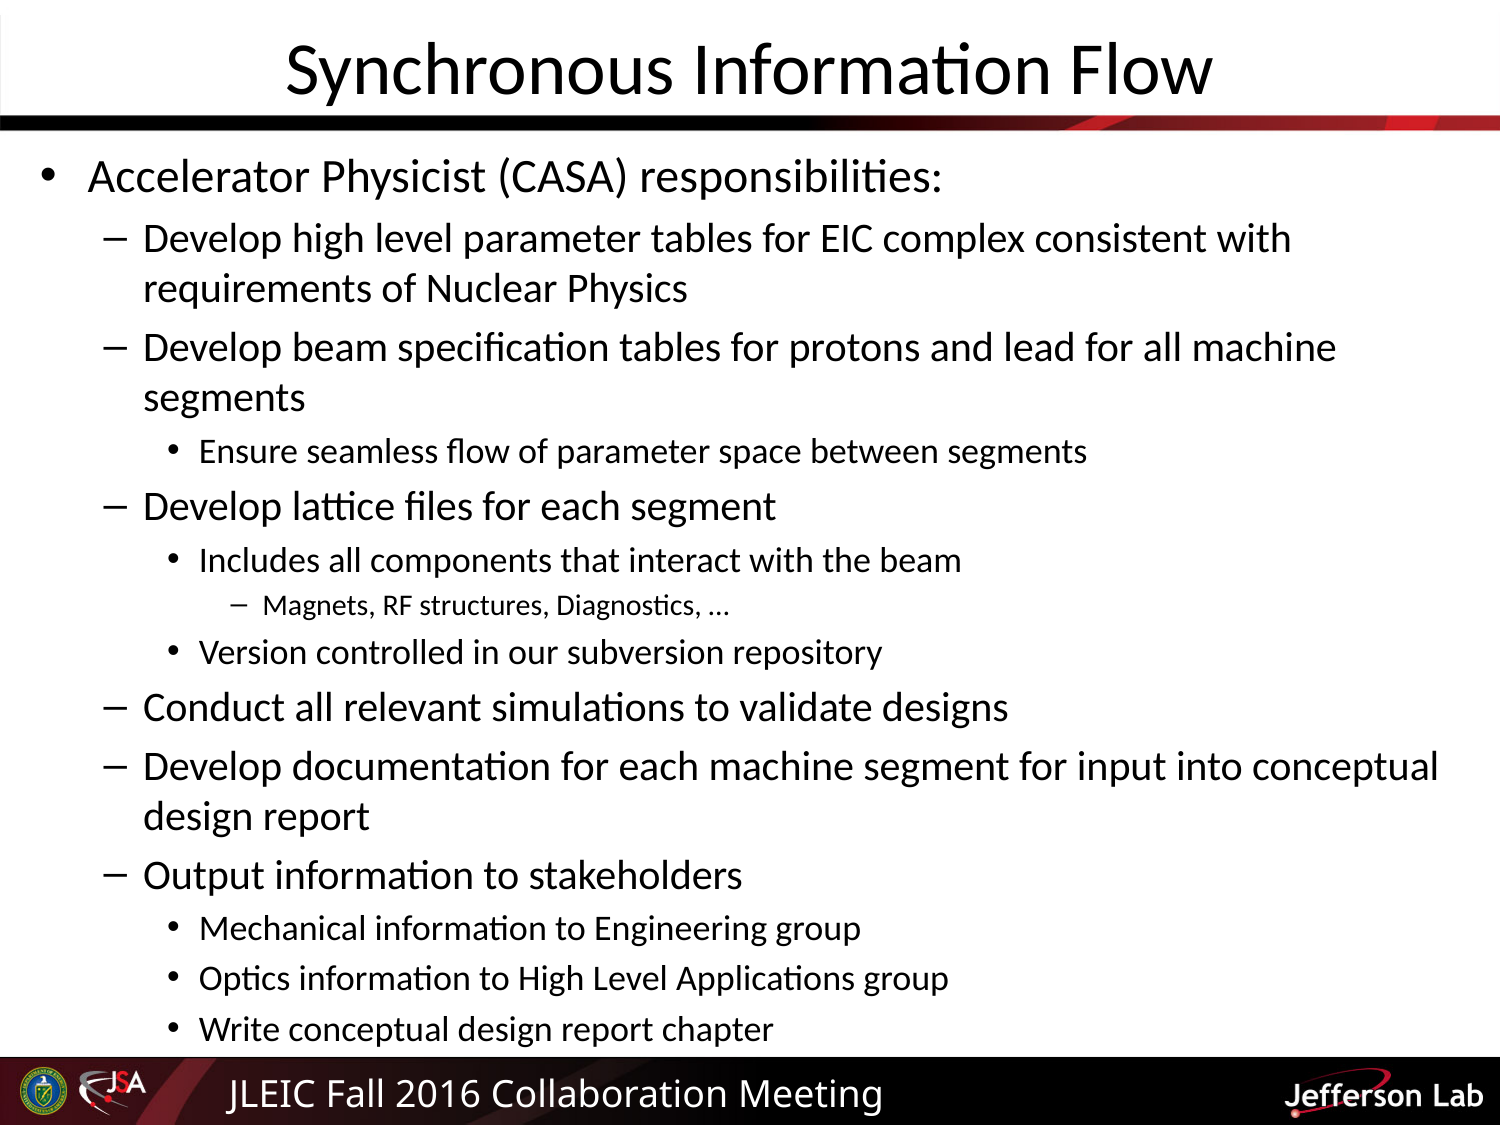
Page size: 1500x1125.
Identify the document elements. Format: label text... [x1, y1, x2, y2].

picture [0, 0, 1500, 1125]
list Accelerator Physicist (CASA) responsibilities: Develop high level parameter tables for EIC complex consistent with requirements of Nuclear Physics Develop beam specification tables for protons and lead for all machine segments Ensure seamless flow of parameter space between segments Develop lattice files for each segment Includes all components that interact with the beam Magnets, RF structures, Diagnostics, … Version controlled in our subversion repository Conduct all relevant simulations to validate designs Develop documentation for each machine segment for input into conceptual design report Output information to stakeholders Mechanical information to Engineering group Optics information to High Level Applications group Write conceptual design report chapter [24, 137, 1488, 1065]
footer JLEIC Fall 2016 Collaboration Meeting [187, 1062, 927, 1123]
title Synchronous Information Flow [75, 31, 1425, 98]
